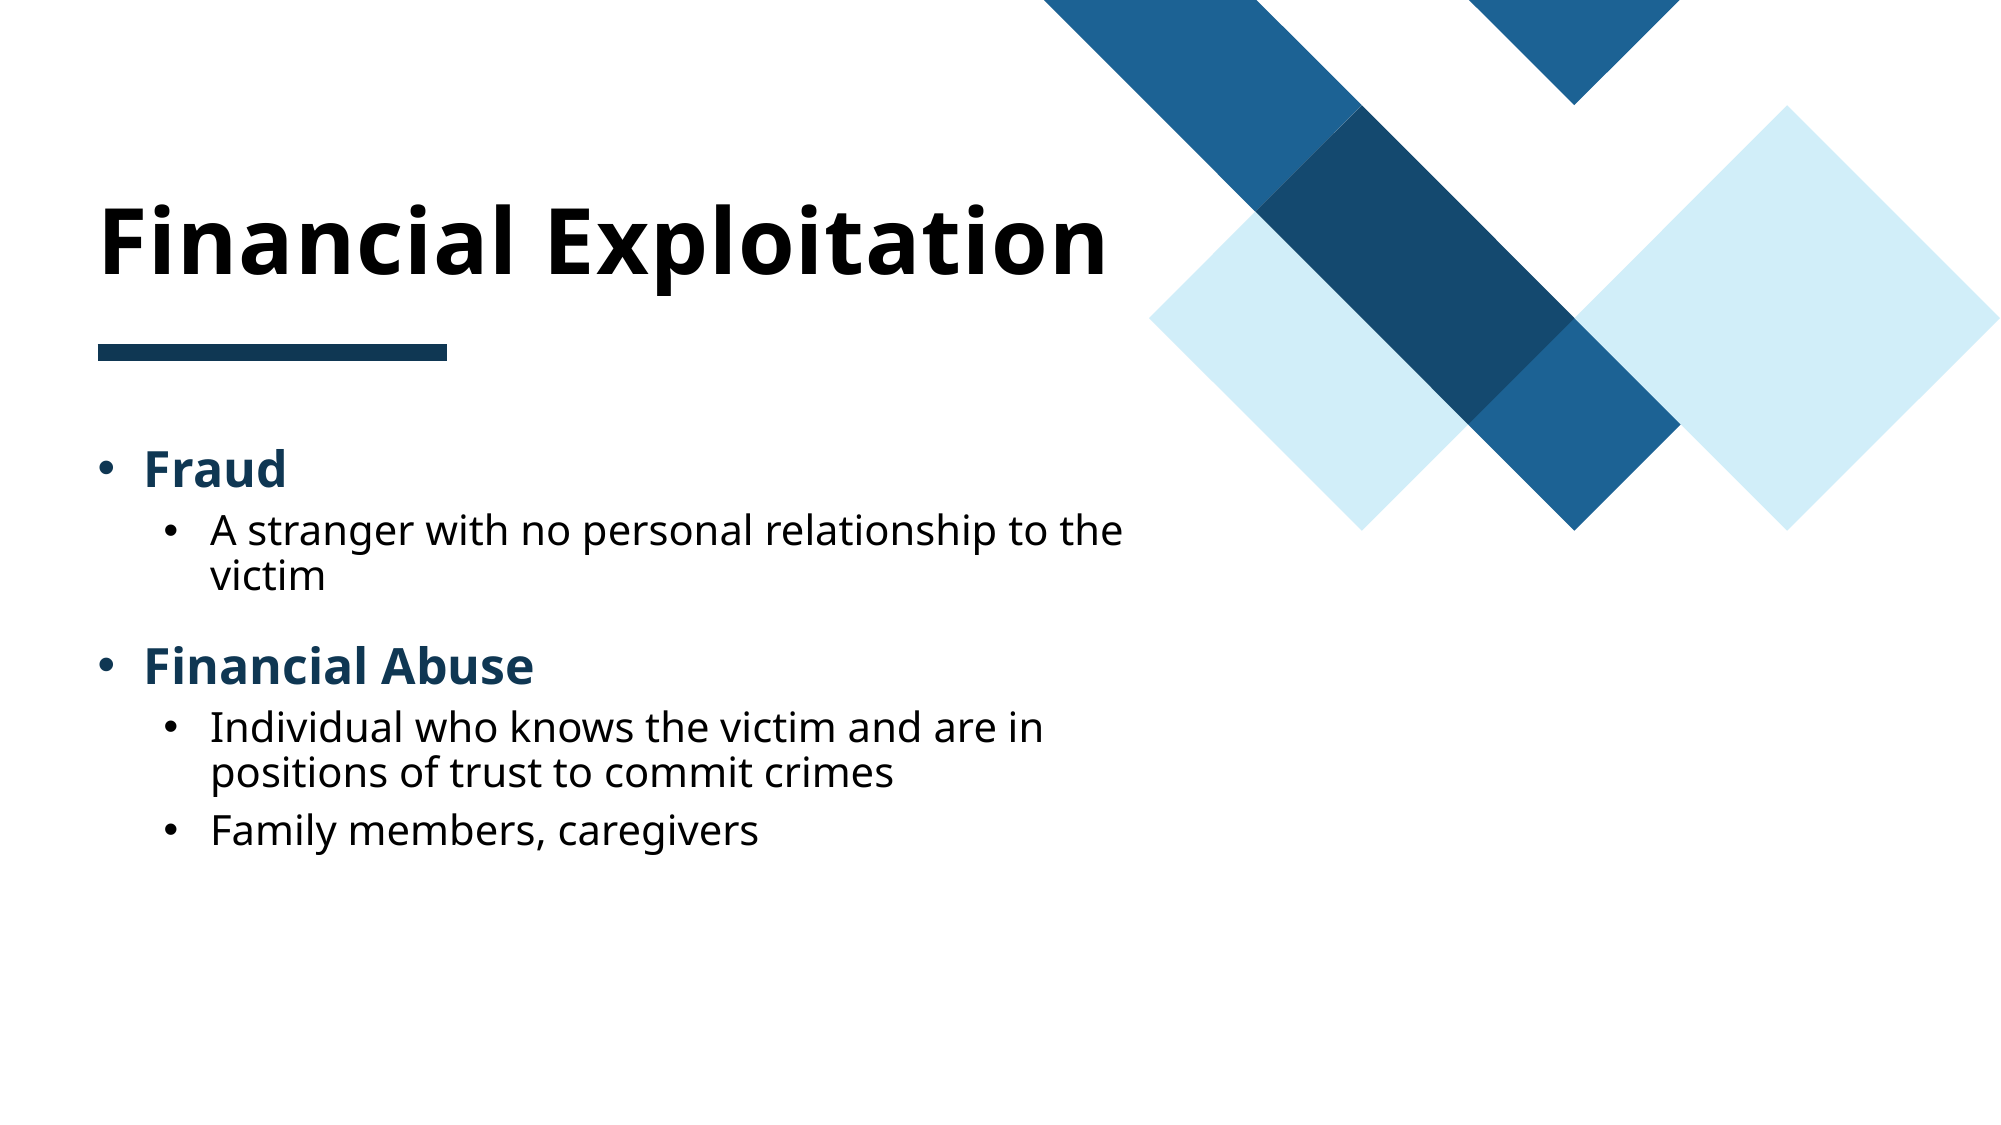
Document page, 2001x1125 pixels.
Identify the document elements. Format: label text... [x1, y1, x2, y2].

title Financial Exploitation [97, 31, 1211, 293]
list Fraud A stranger with no personal relationship to the victim Financial Abuse Individual who knows the victim and are in positions of trust to commit crimes Family members, caregivers [97, 374, 1211, 983]
